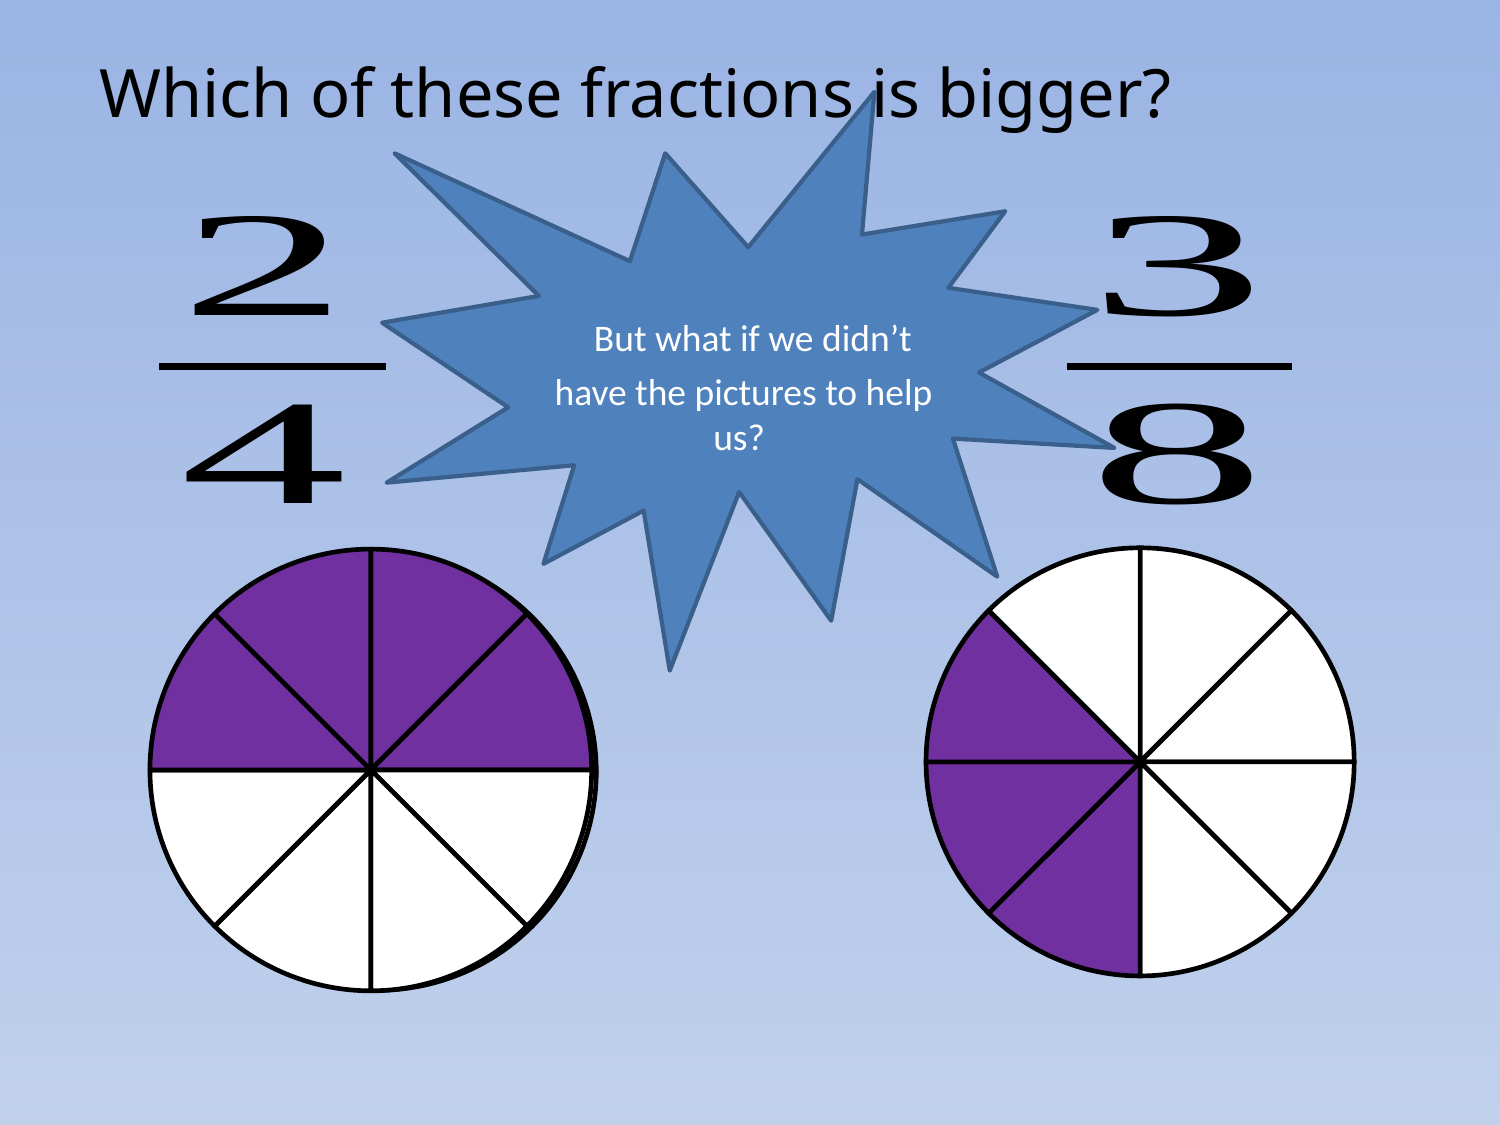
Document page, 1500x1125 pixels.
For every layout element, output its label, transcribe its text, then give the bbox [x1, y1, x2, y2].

text_box or [718, 208, 776, 242]
chart [891, 538, 1389, 986]
chart [111, 539, 644, 1001]
text_box Which of these fractions is bigger? [84, 43, 1412, 139]
